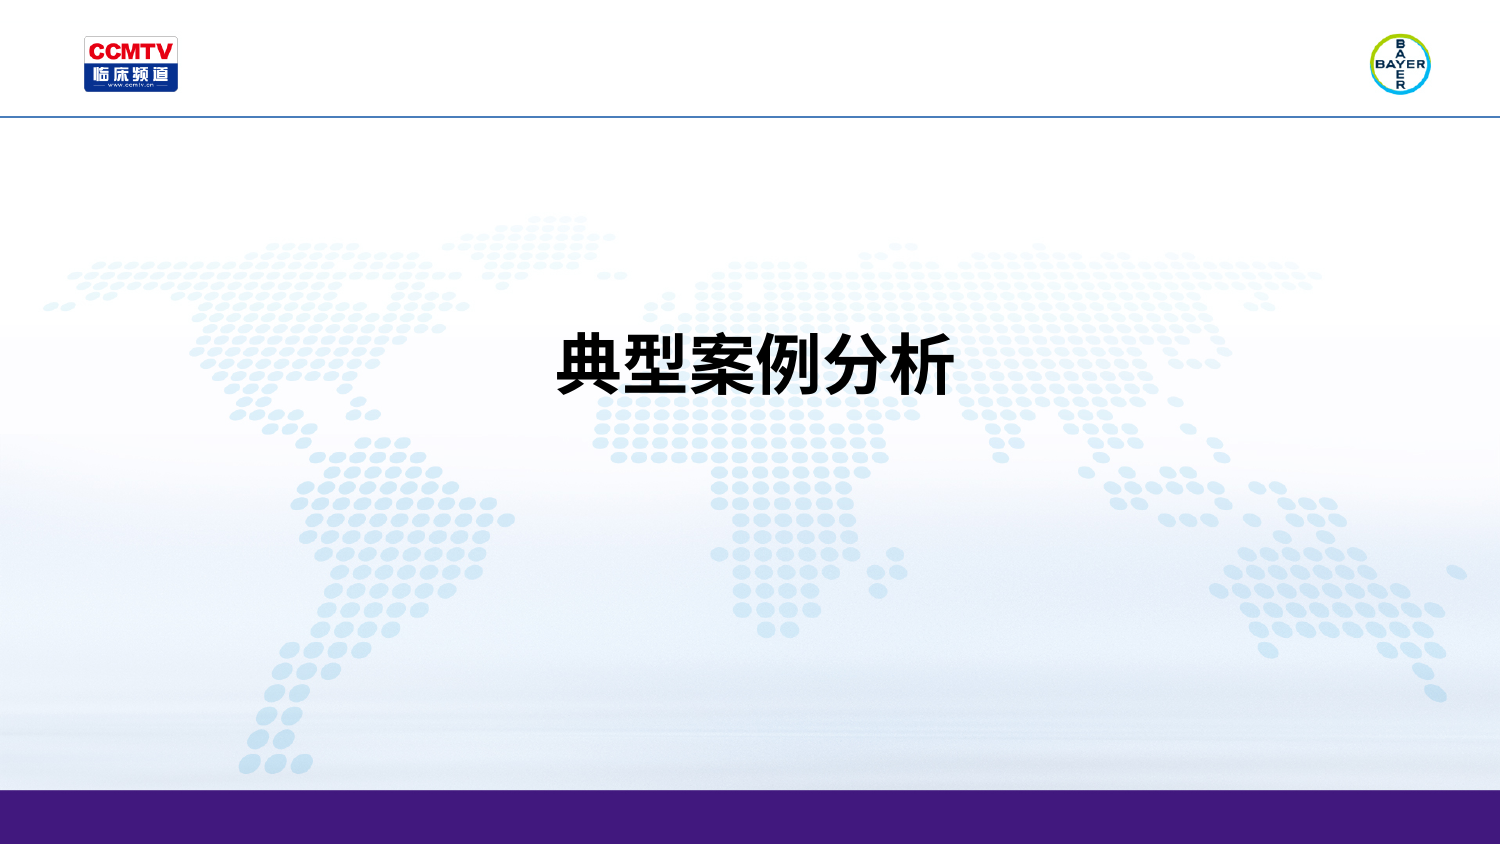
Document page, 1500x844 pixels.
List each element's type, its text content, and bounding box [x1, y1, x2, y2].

picture [0, 118, 1500, 844]
text_box 典型案例分析 [407, 315, 1105, 411]
picture [0, 0, 1500, 116]
